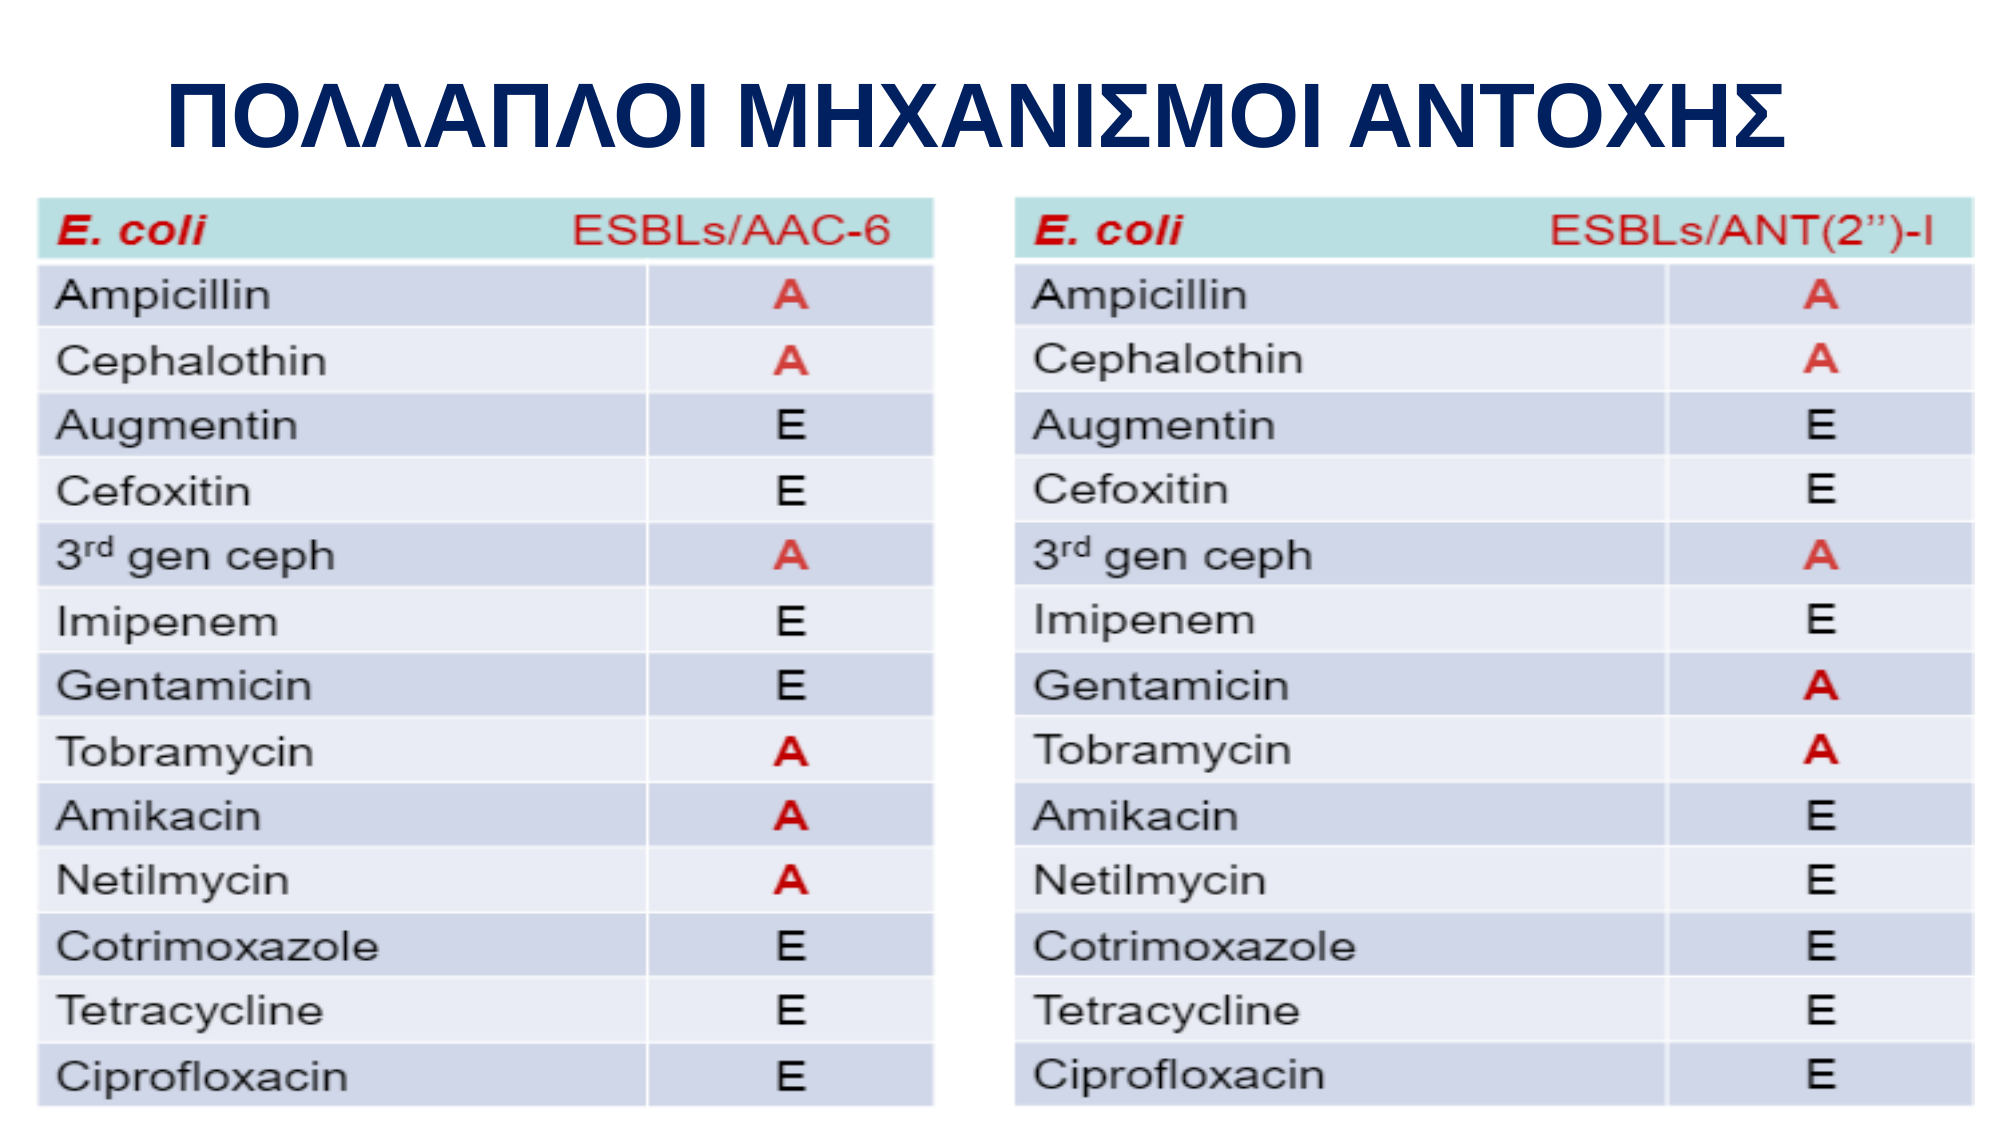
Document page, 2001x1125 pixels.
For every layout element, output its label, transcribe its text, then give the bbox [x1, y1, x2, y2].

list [35, 194, 1975, 1117]
title ΠΟΛΛΑΠΛΟΙ ΜΗΧΑΝΙΣΜΟΙ ΑΝΤΟΧΗΣ [115, 8, 1841, 194]
